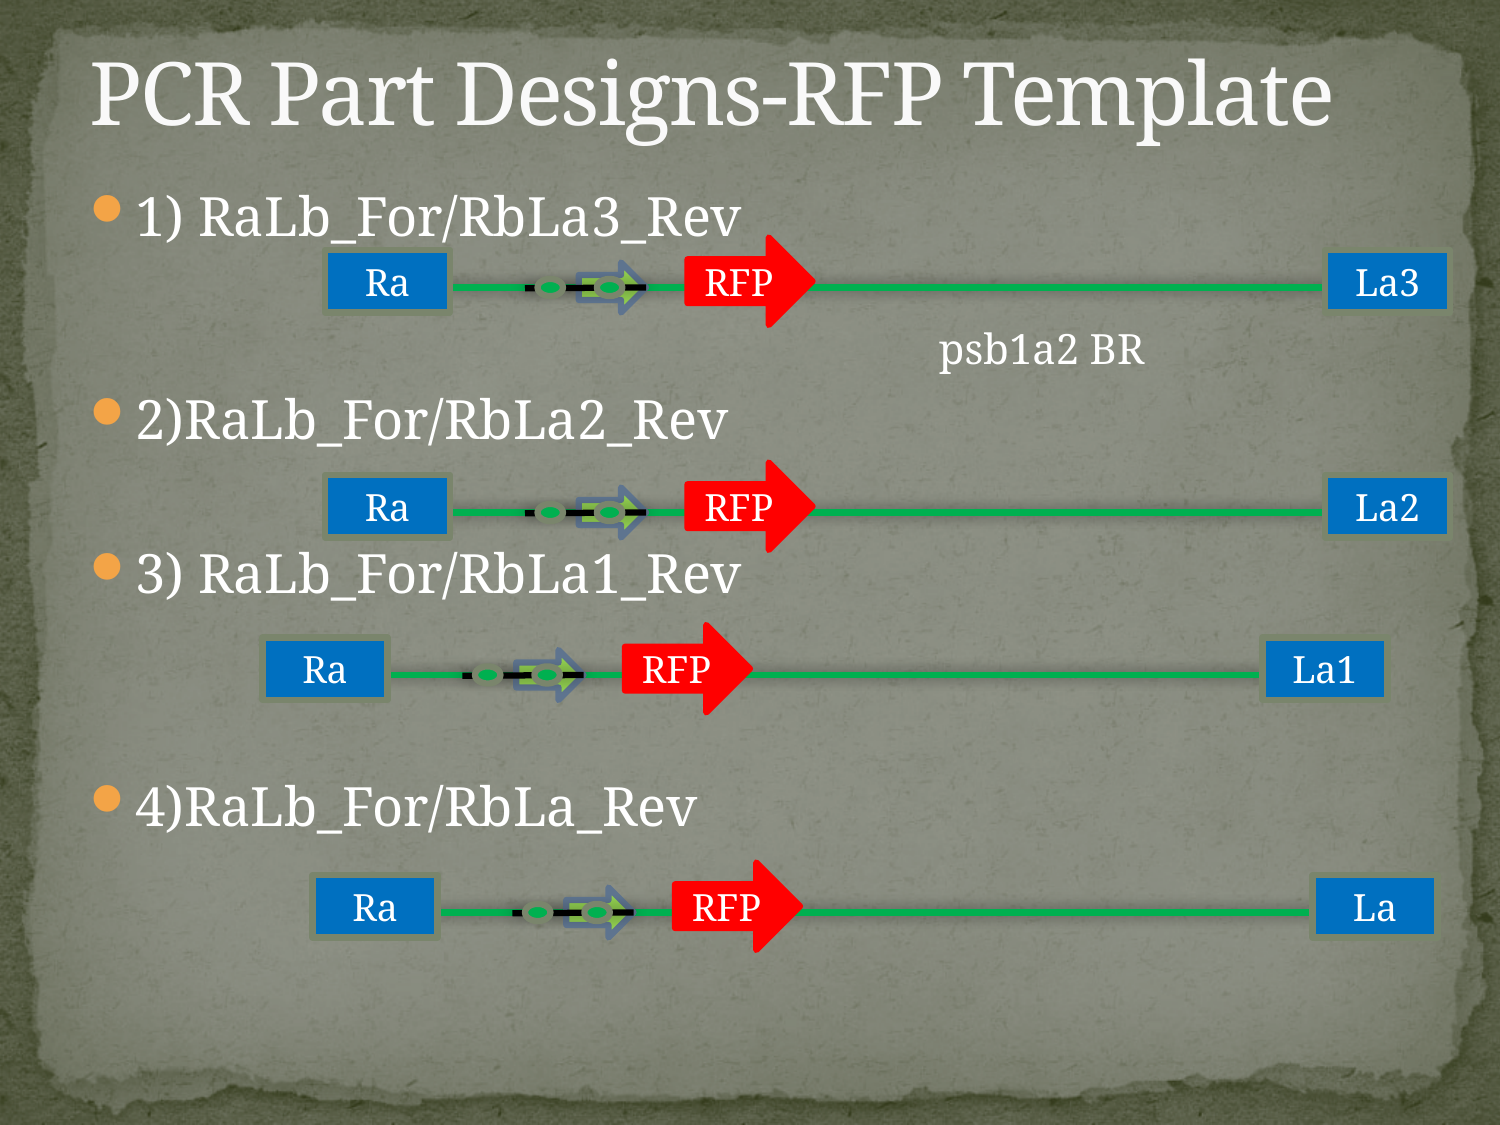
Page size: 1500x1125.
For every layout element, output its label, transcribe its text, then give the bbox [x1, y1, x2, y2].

text_box Ra [259, 634, 391, 703]
text_box La3 [1322, 247, 1453, 316]
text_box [526, 264, 645, 311]
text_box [464, 652, 582, 699]
text_box La2 [1322, 472, 1453, 541]
text_box RFP [684, 234, 816, 328]
text_box Ra [322, 247, 453, 316]
text_box La [1309, 872, 1441, 941]
title PCR Part Designs-RFP Template [74, 24, 1425, 150]
text_box Ra [309, 872, 441, 941]
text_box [514, 890, 632, 936]
text_box RFP [671, 859, 804, 953]
list 1) RaLb_For/RbLa3_Rev psb1a2 BR 2)RaLb_For/RbLa2_Rev 3) RaLb_For/RbLa1_Rev 4)RaLb_For/RbLa_Rev [75, 174, 1425, 1025]
text_box RFP [621, 622, 754, 716]
text_box RFP [684, 459, 816, 553]
text_box La1 [1259, 634, 1391, 703]
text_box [527, 490, 645, 536]
text_box Ra [322, 472, 453, 541]
